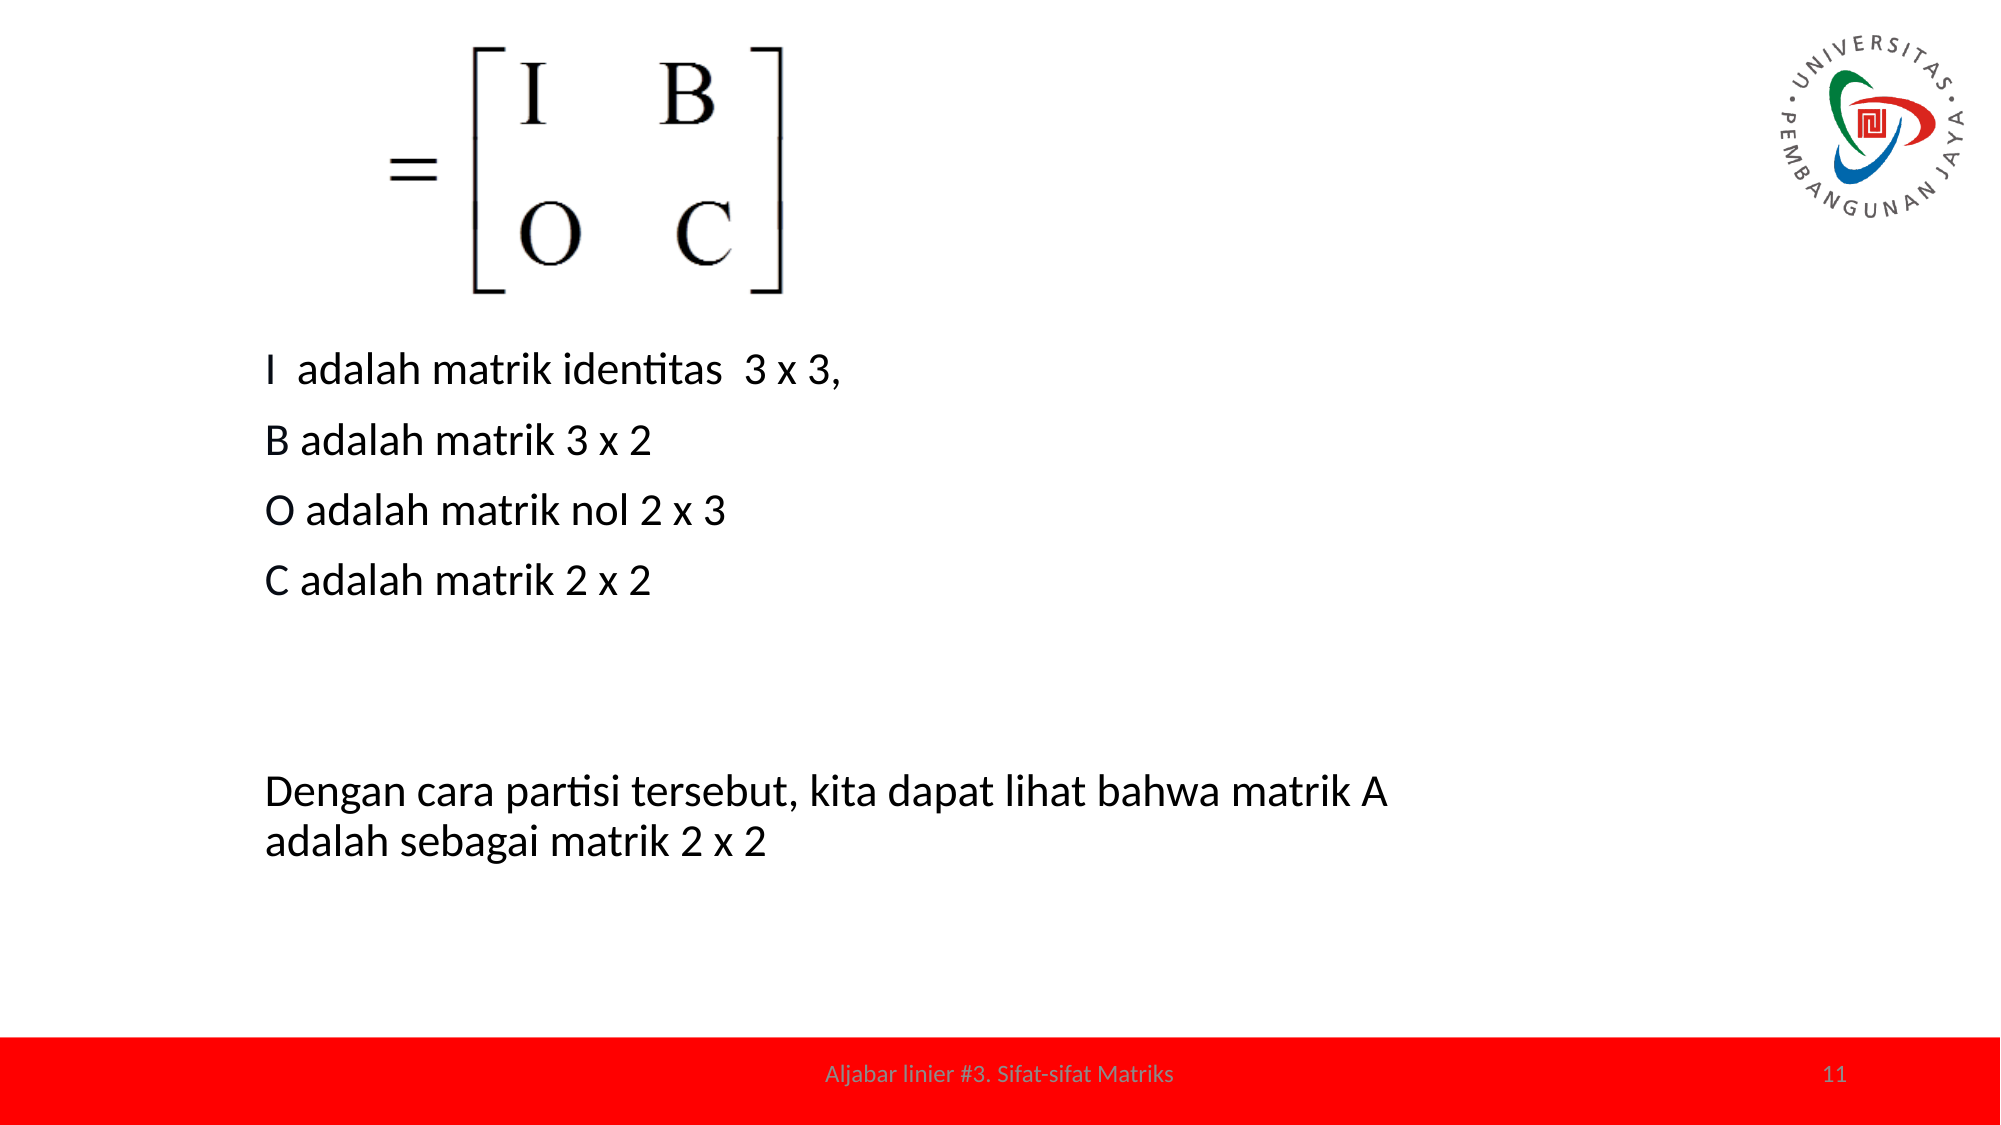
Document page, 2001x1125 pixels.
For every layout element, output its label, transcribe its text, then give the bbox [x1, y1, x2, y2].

footer Aljabar linier #3. Sifat-sifat Matriks [662, 1042, 1338, 1103]
list I adalah matrik identitas 3 x 3, B adalah matrik 3 x 2 O adalah matrik nol 2 x 3 C adalah matrik 2 x 2 Dengan cara partisi tersebut, kita dapat lihat bahwa matrik A adalah sebagai matrik 2 x 2 [249, 338, 1461, 1000]
picture [373, 30, 887, 310]
slide_number 11 [1412, 1042, 1863, 1103]
picture [1767, 20, 1976, 229]
